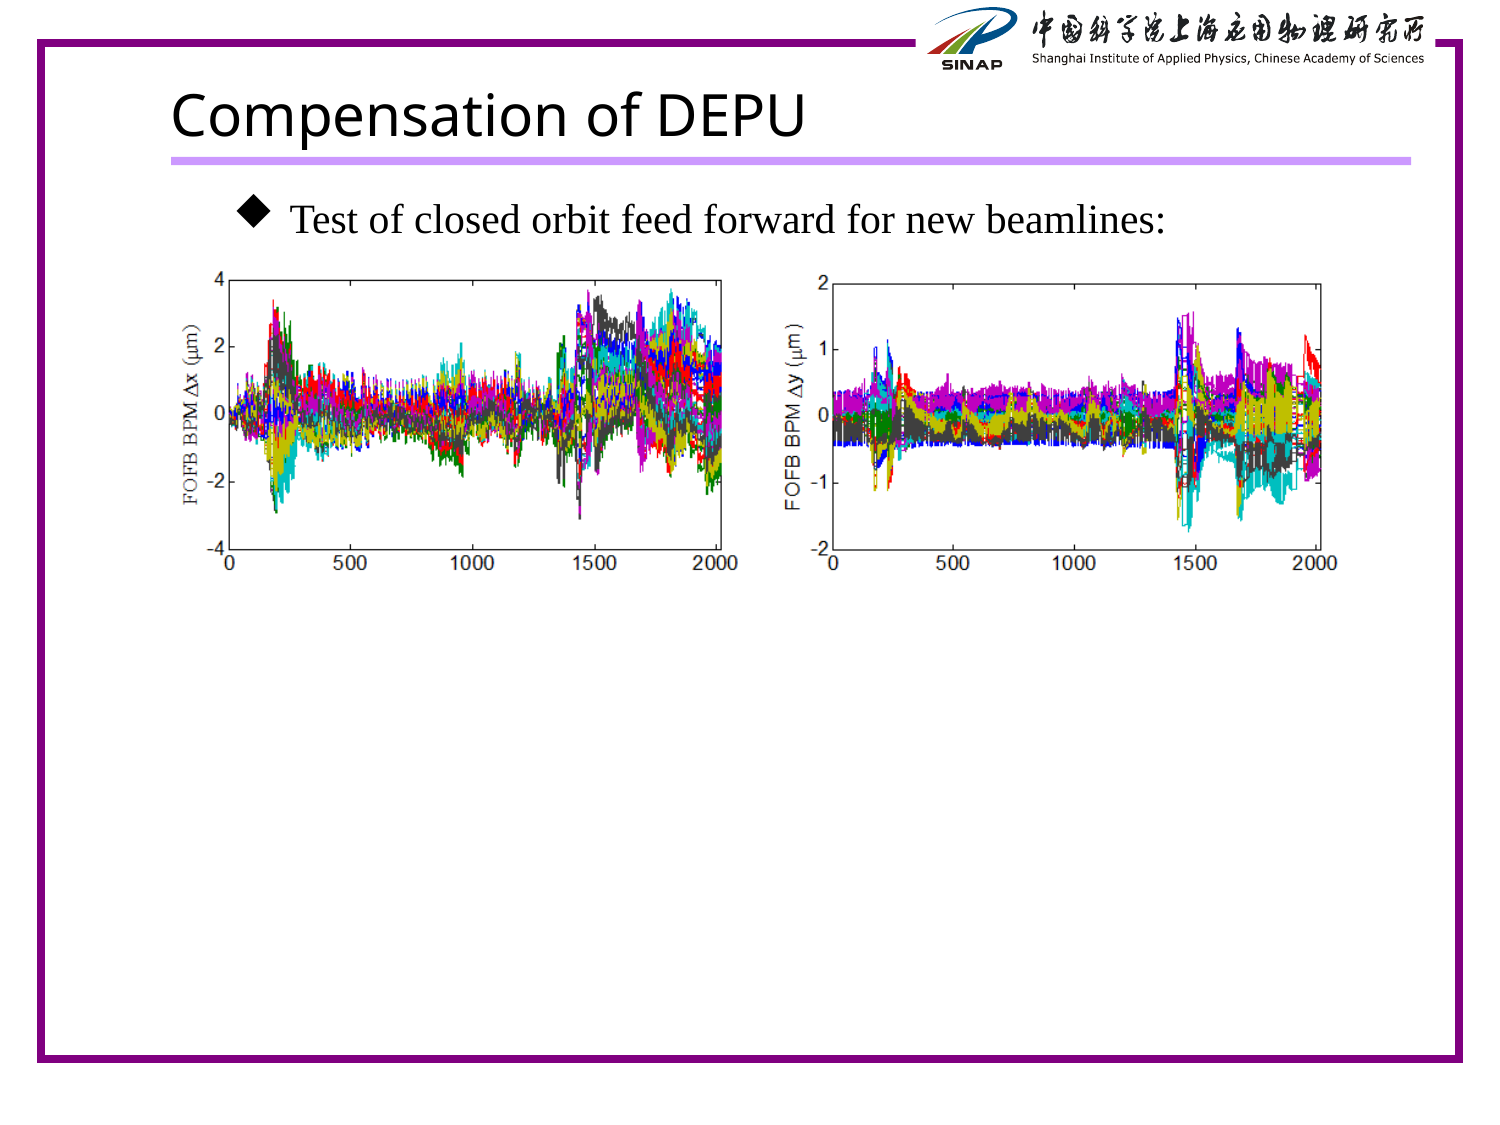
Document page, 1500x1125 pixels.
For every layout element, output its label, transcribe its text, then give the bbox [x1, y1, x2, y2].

picture [773, 269, 1347, 575]
title Compensation of DEPU [155, 77, 1448, 150]
list Test of closed orbit feed forward for new beamlines: [218, 184, 1188, 256]
picture [170, 259, 751, 575]
